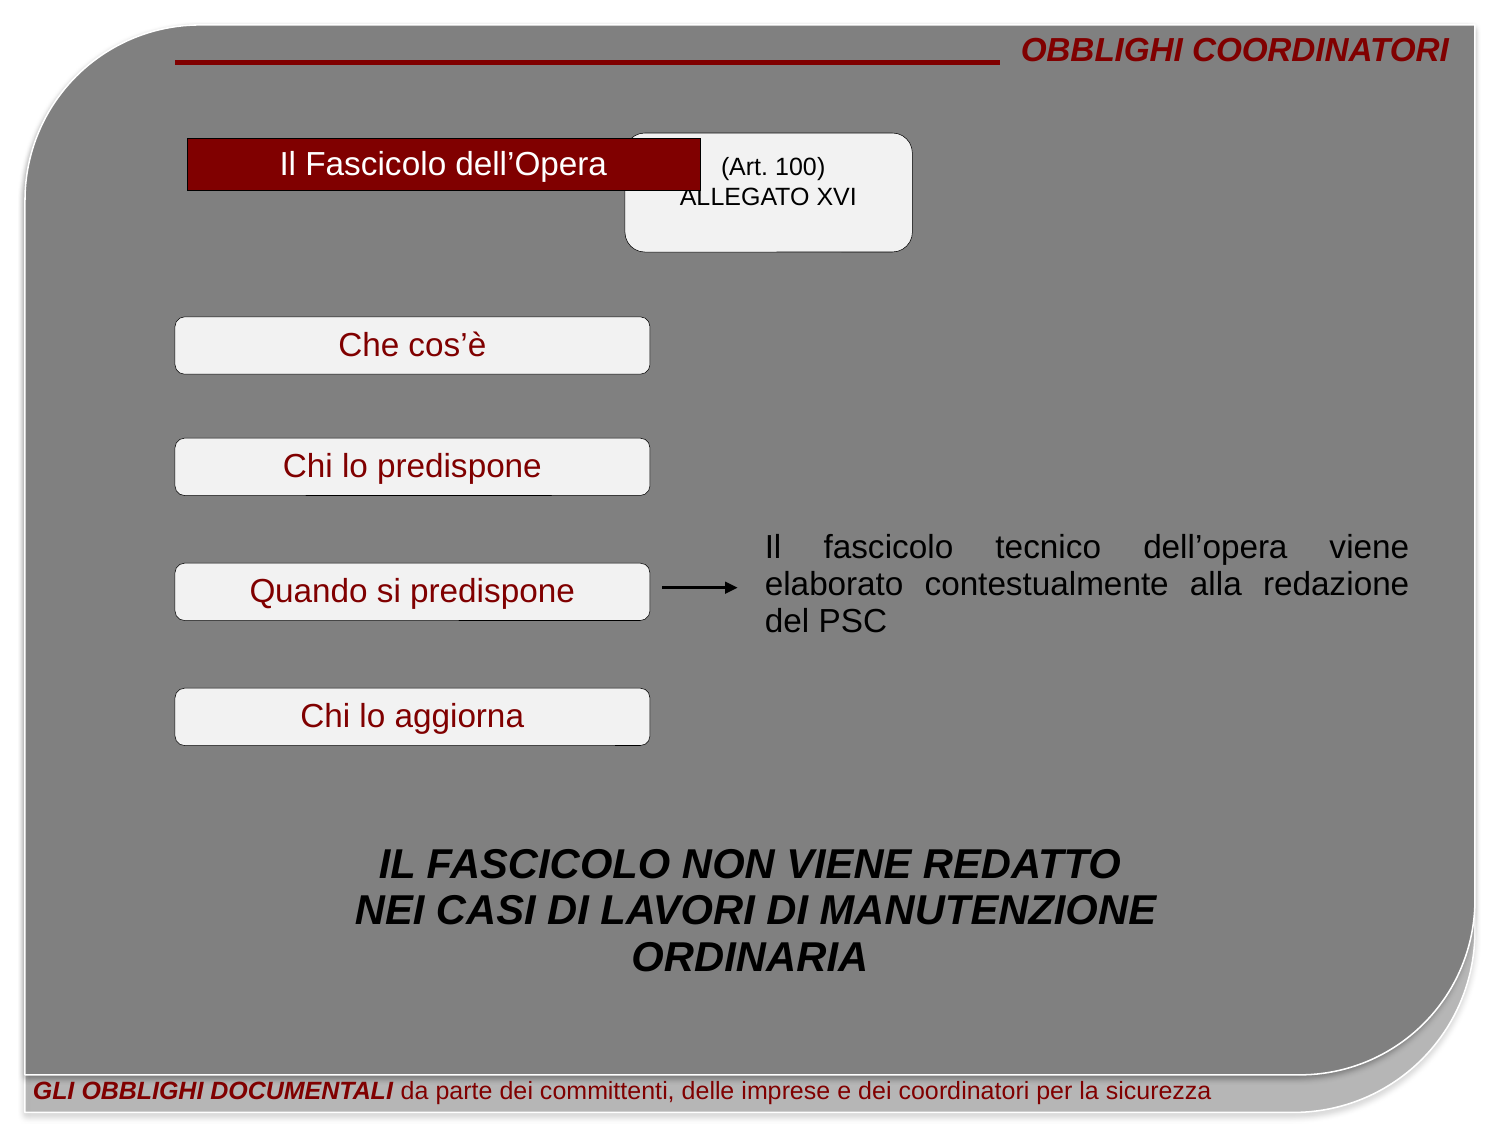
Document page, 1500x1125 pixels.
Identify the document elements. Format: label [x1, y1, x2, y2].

text_box [19, 24, 1476, 1113]
